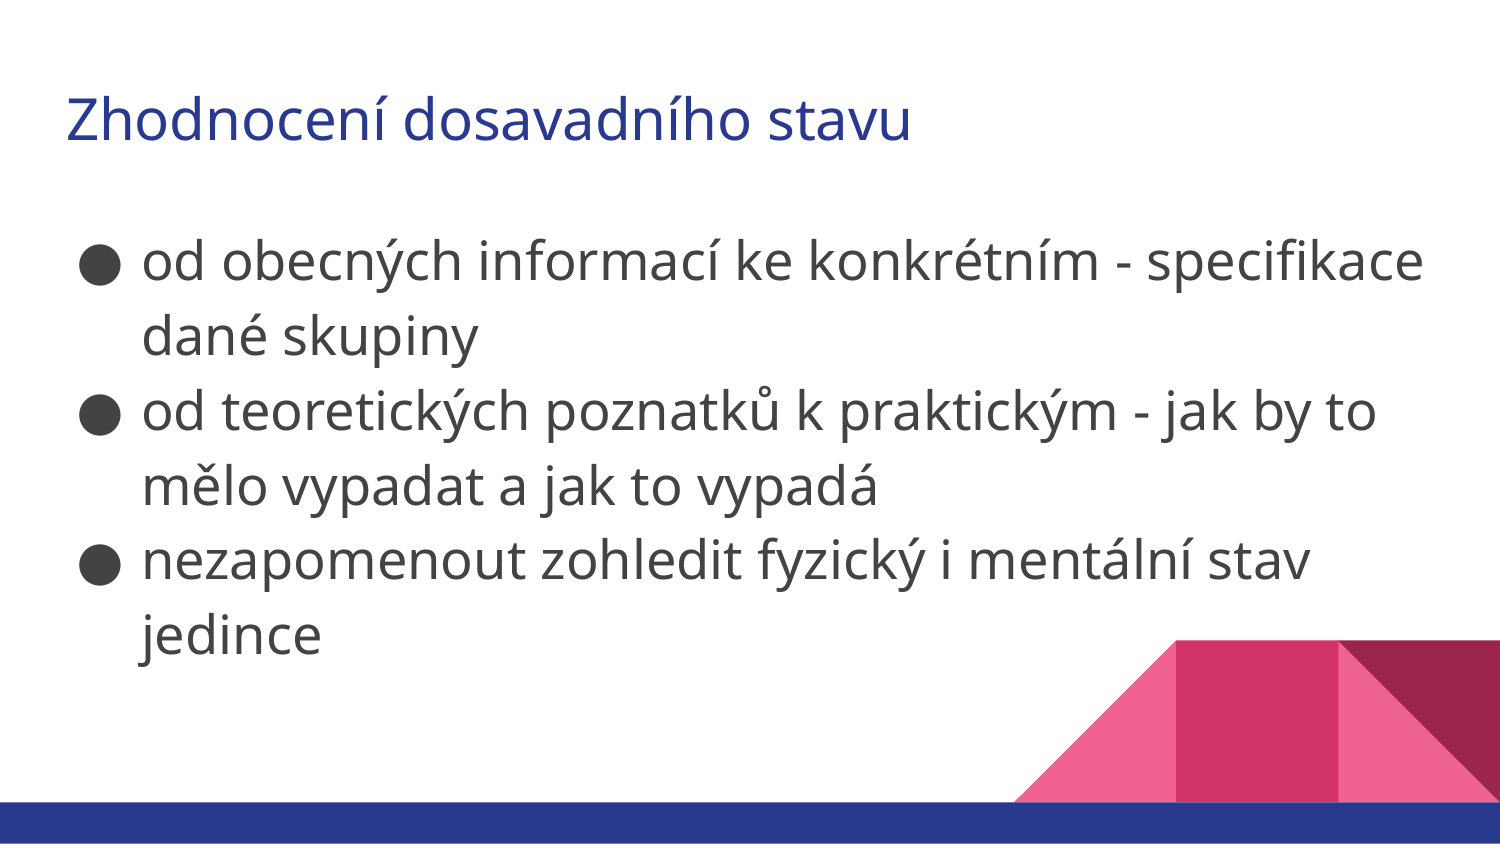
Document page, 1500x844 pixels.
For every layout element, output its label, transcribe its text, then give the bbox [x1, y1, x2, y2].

list od obecných informací ke konkrétním - specifikace dané skupiny od teoretických poznatků k praktickým - jak by to mělo vypadat a jak to vypadá nezapomenout zohledit fyzický i mentální stav jedince [51, 201, 1449, 750]
title Zhodnocení dosavadního stavu [51, 67, 1449, 167]
